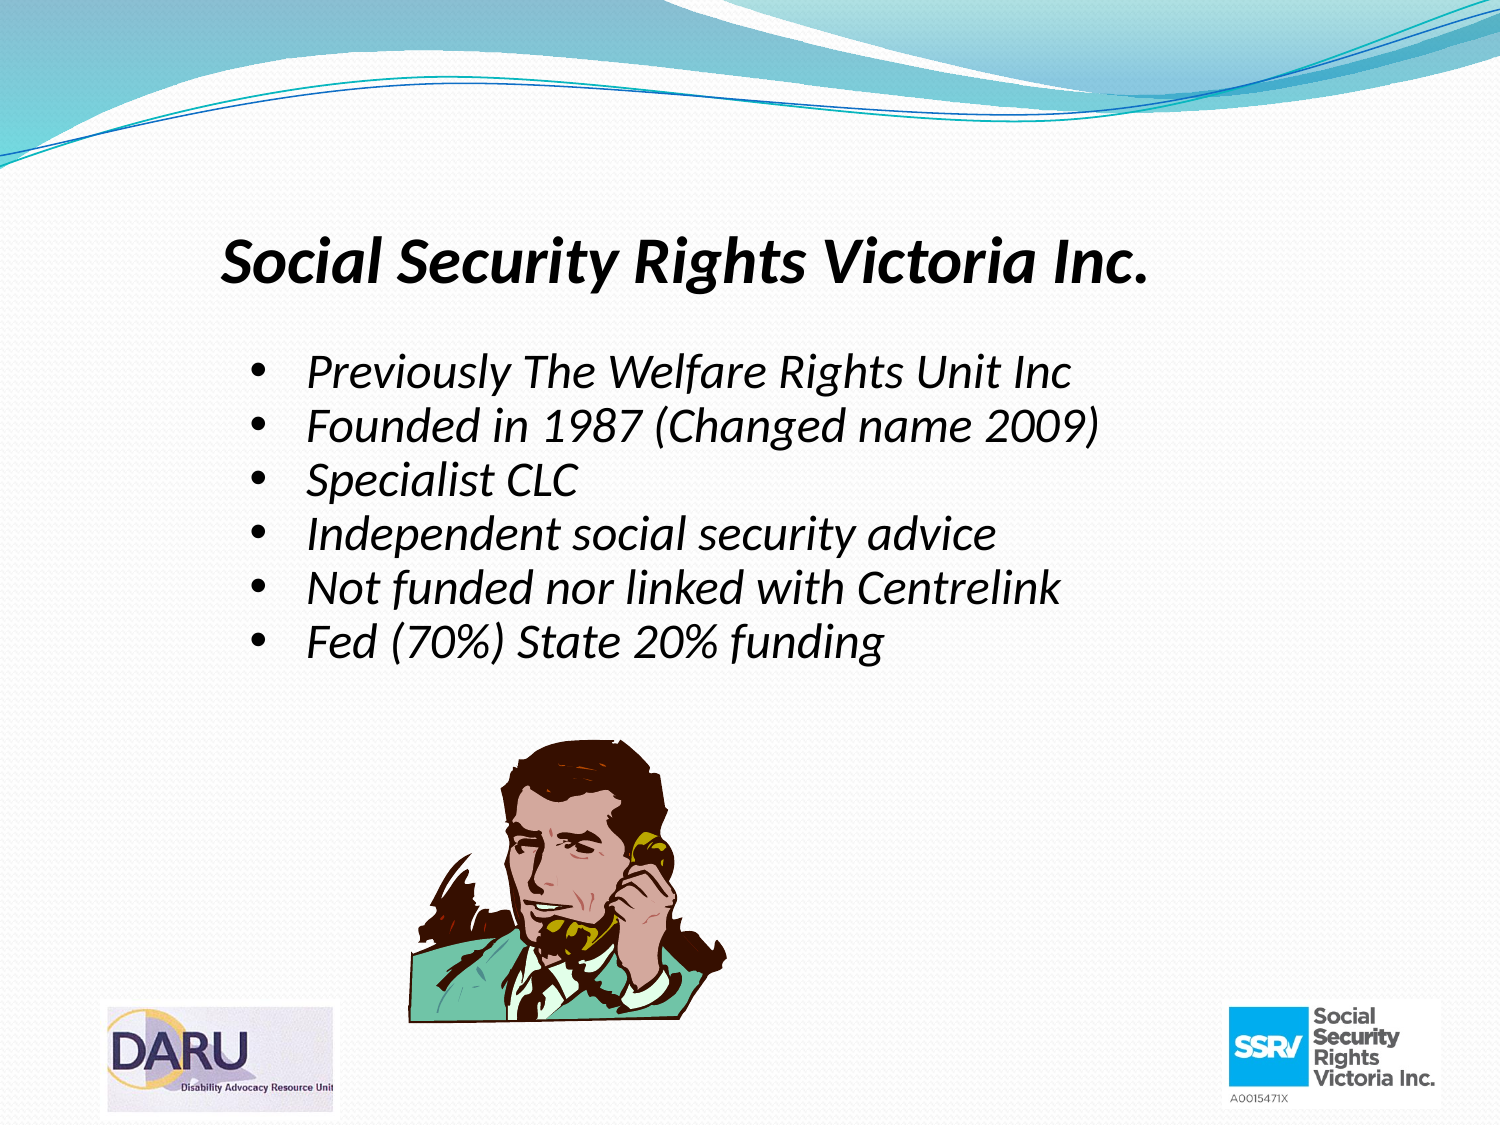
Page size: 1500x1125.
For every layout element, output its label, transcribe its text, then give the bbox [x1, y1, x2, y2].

text_box Previously The Welfare Rights Unit Inc Founded in 1987 (Changed name 2009) Specialist CLC Independent social security advice Not funded nor linked with Centrelink Fed (70%) State 20% funding [234, 338, 1306, 677]
picture [1222, 999, 1441, 1109]
text_box Social Security Rights Victoria Inc. [206, 209, 1223, 305]
picture [407, 739, 728, 1024]
picture [100, 999, 340, 1120]
